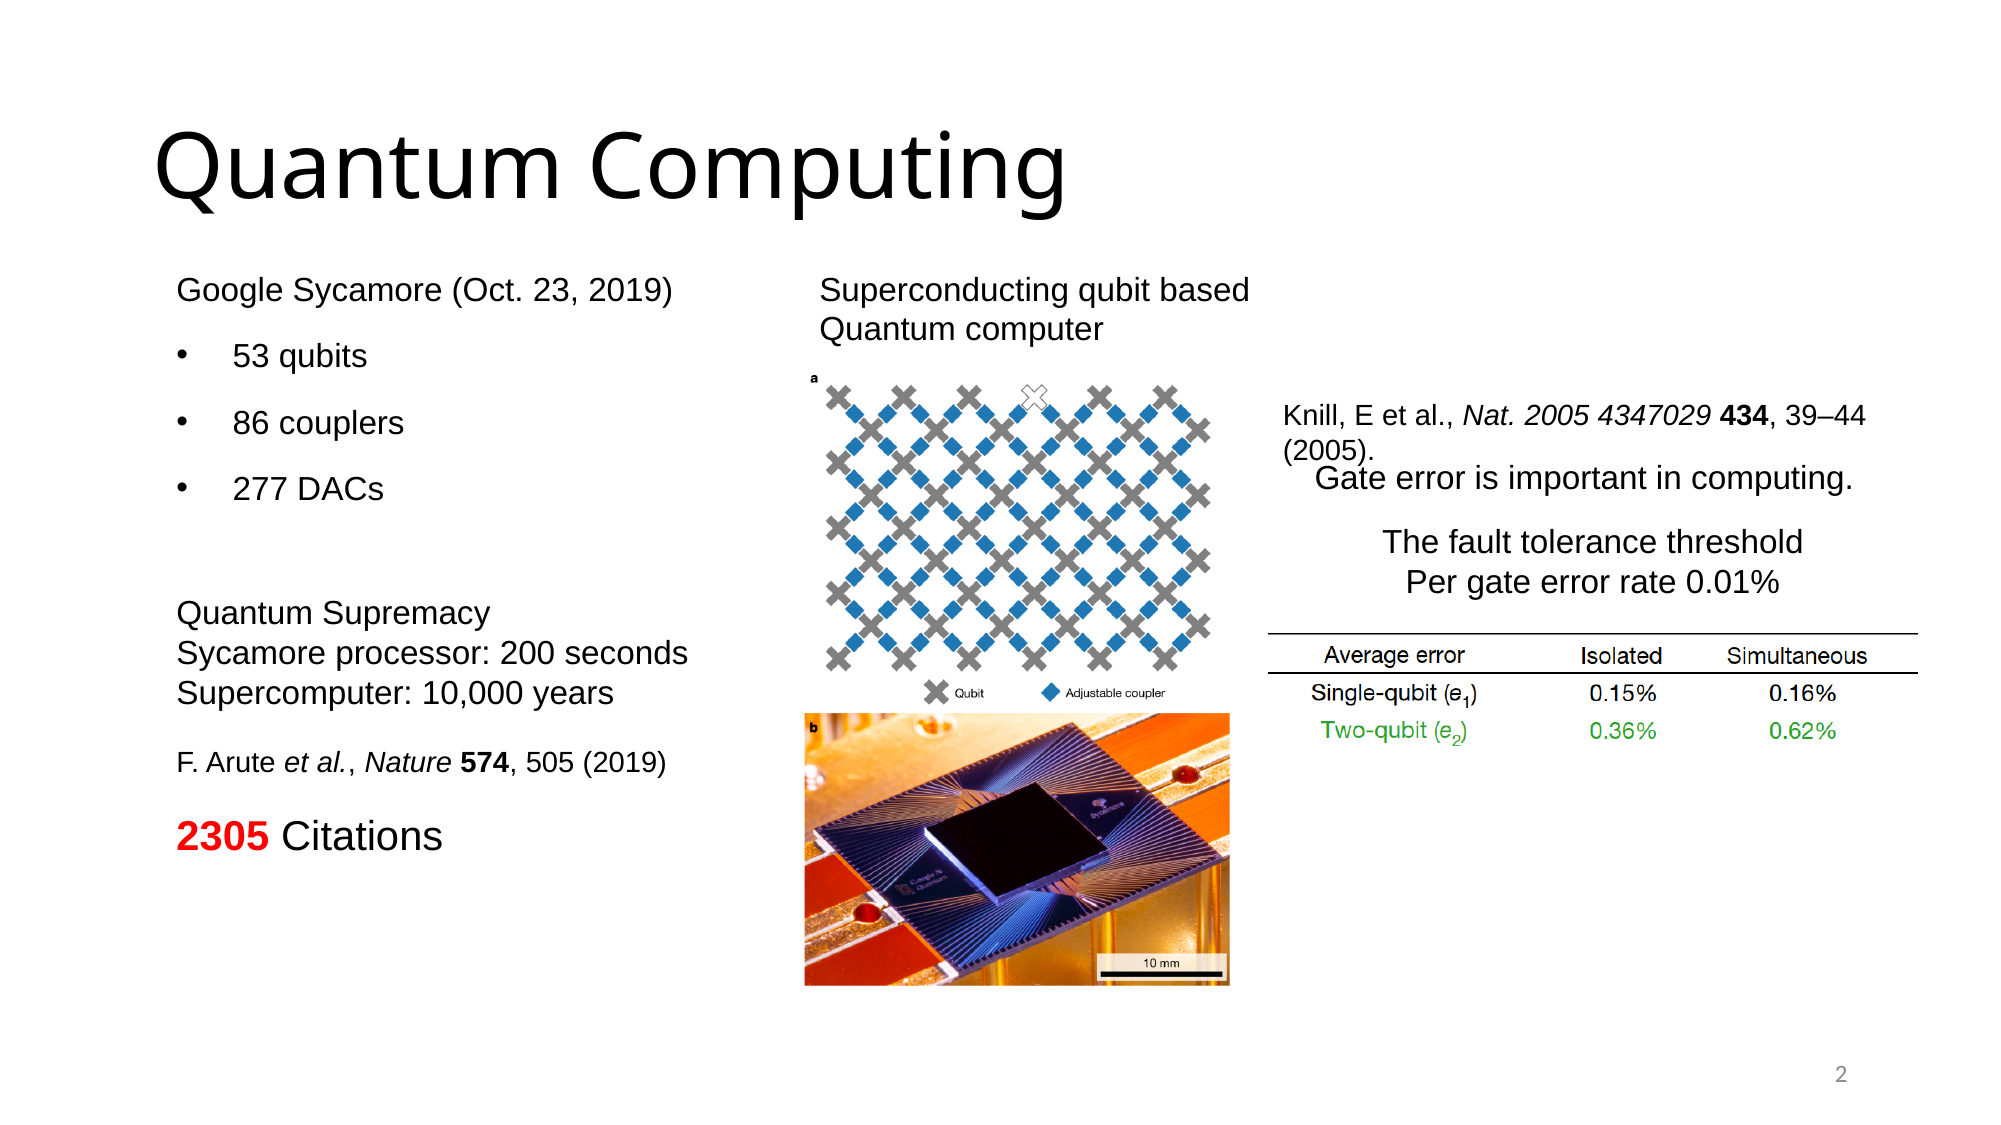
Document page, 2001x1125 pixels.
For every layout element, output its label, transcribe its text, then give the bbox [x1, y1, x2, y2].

title Quantum Computing [137, 59, 1863, 278]
text_box Gate error is important in computing. [1299, 474, 1975, 504]
text_box Knill, E et al., Nat. 2005 4347029 434, 39–44 (2005). [1268, 389, 1975, 474]
text_box Google Sycamore (Oct. 23, 2019) 53 qubits 86 couplers 277 DACs [161, 260, 812, 515]
text_box Quantum Supremacy Sycamore processor: 200 seconds Supercomputer: 10,000 years [161, 583, 804, 719]
slide_number 2 [1412, 1042, 1863, 1103]
picture [804, 375, 1230, 986]
picture [1268, 619, 1918, 756]
text_box Superconducting qubit based Quantum computer [804, 260, 1406, 355]
text_box 2305 Citations [161, 801, 509, 867]
text_box F. Arute et al., Nature 574, 505 (2019) [161, 735, 750, 786]
